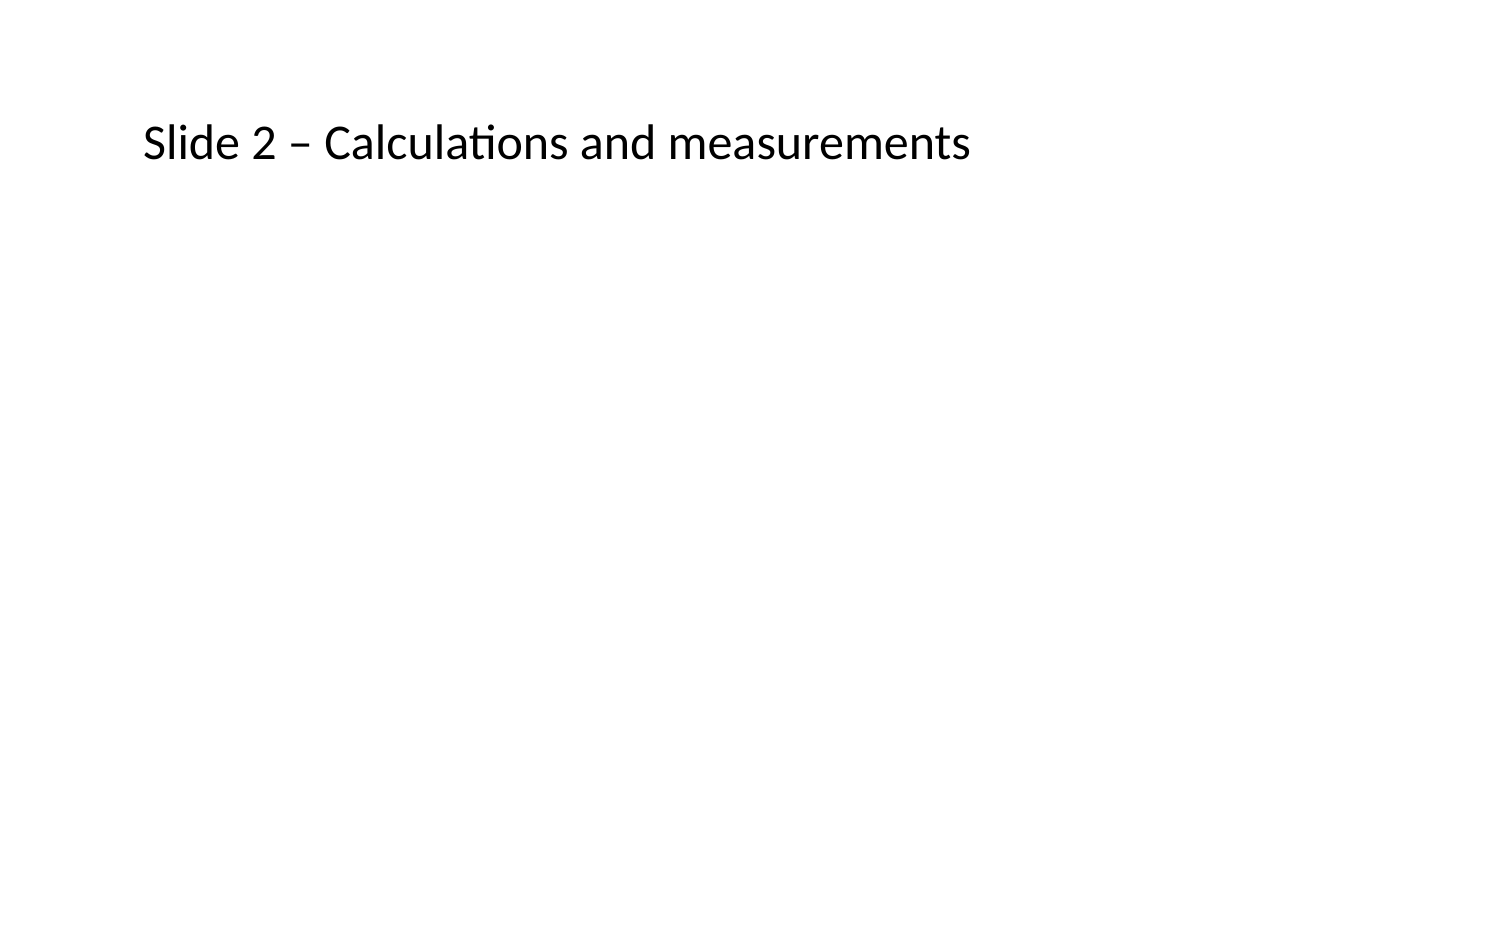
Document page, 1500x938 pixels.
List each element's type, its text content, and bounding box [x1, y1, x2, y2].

text_box Slide 2 – Calculations and measurements [128, 101, 987, 177]
